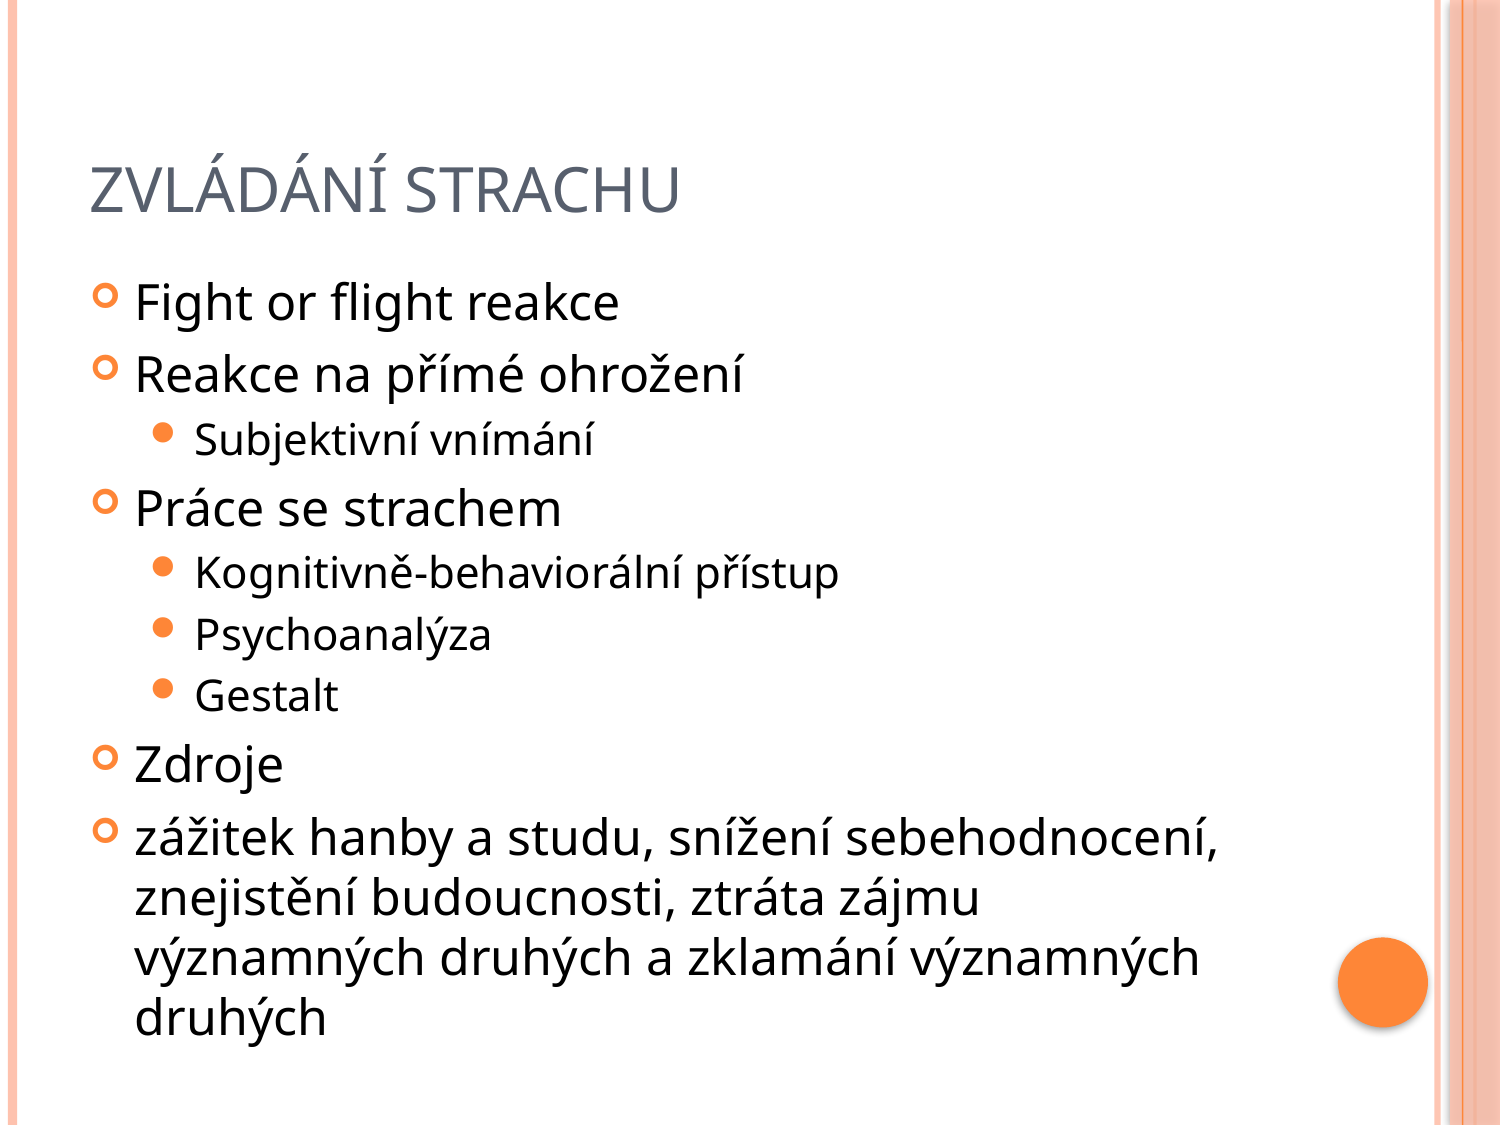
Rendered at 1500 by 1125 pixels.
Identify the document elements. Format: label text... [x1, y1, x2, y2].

title Zvládání strachu [75, 45, 1300, 233]
list Fight or flight reakce Reakce na přímé ohrožení Subjektivní vnímání Práce se strachem Kognitivně-behaviorální přístup Psychoanalýza Gestalt Zdroje zážitek hanby a studu, snížení sebehodnocení, znejistění budoucnosti, ztráta zájmu významných druhých a zklamání významných druhých [75, 262, 1300, 1062]
